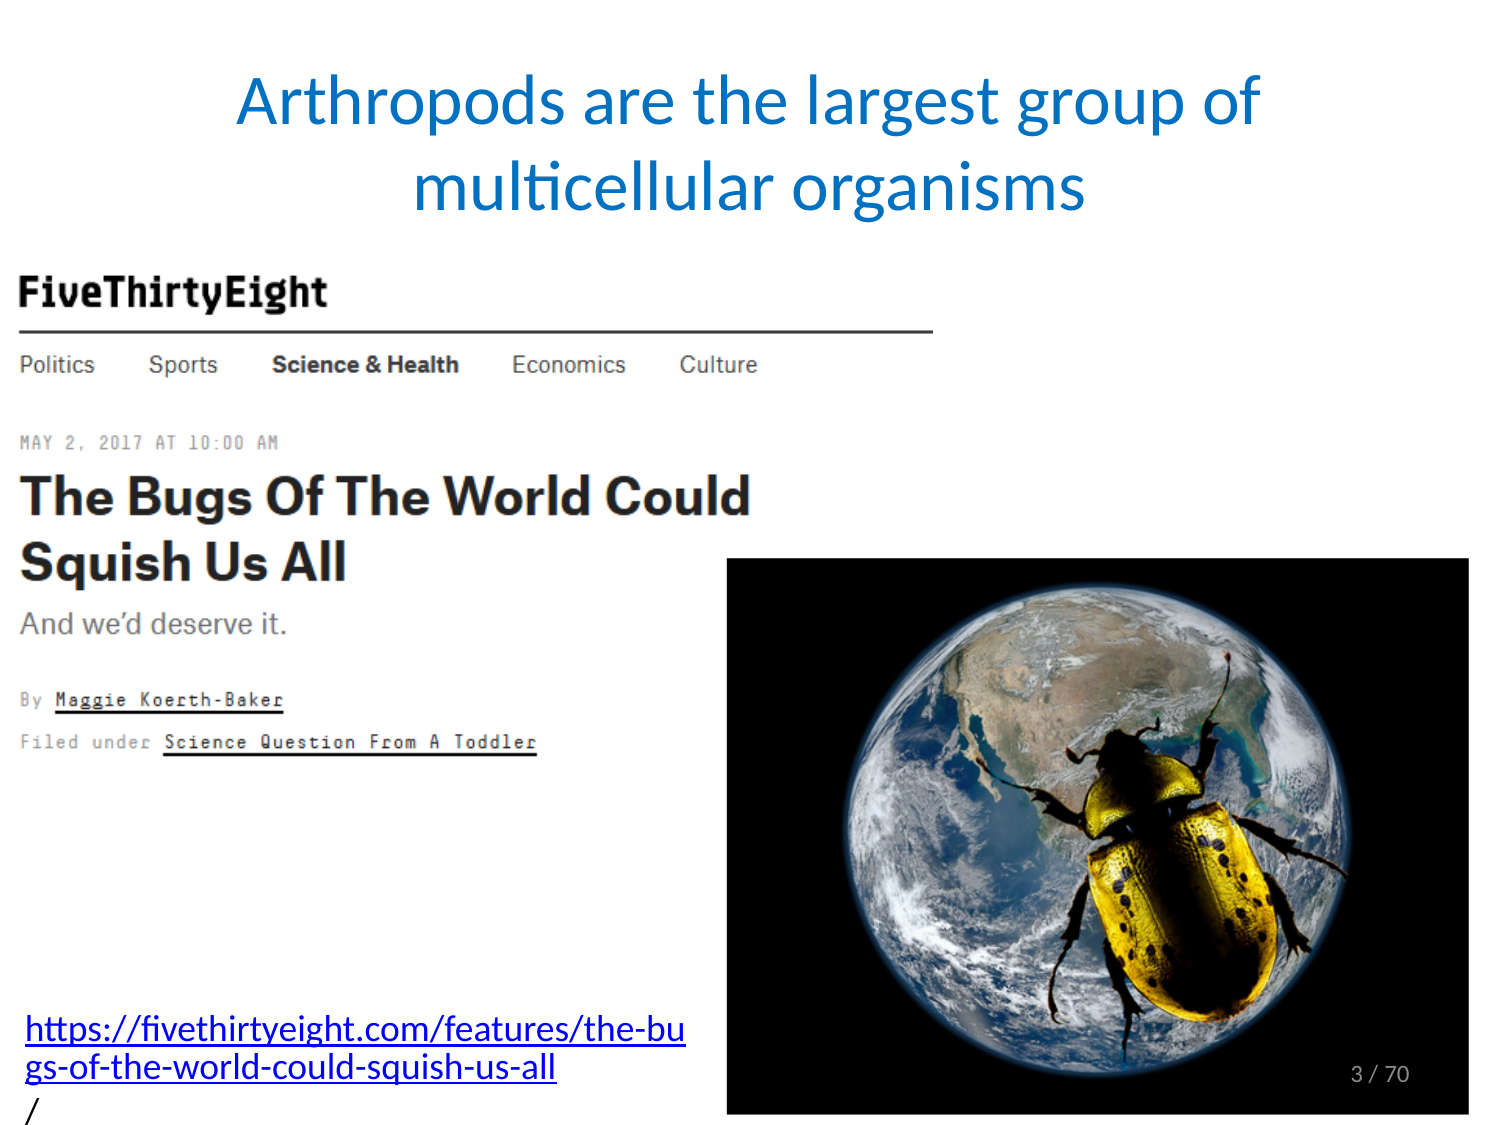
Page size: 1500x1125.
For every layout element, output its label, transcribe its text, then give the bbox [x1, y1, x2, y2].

title Arthropods are the largest group of multicellular organisms [75, 45, 1425, 233]
picture [10, 265, 1478, 1125]
text_box https://fivethirtyeight.com/features/the-bugs-of-the-world-could-squish-us-all/ [10, 996, 713, 1102]
